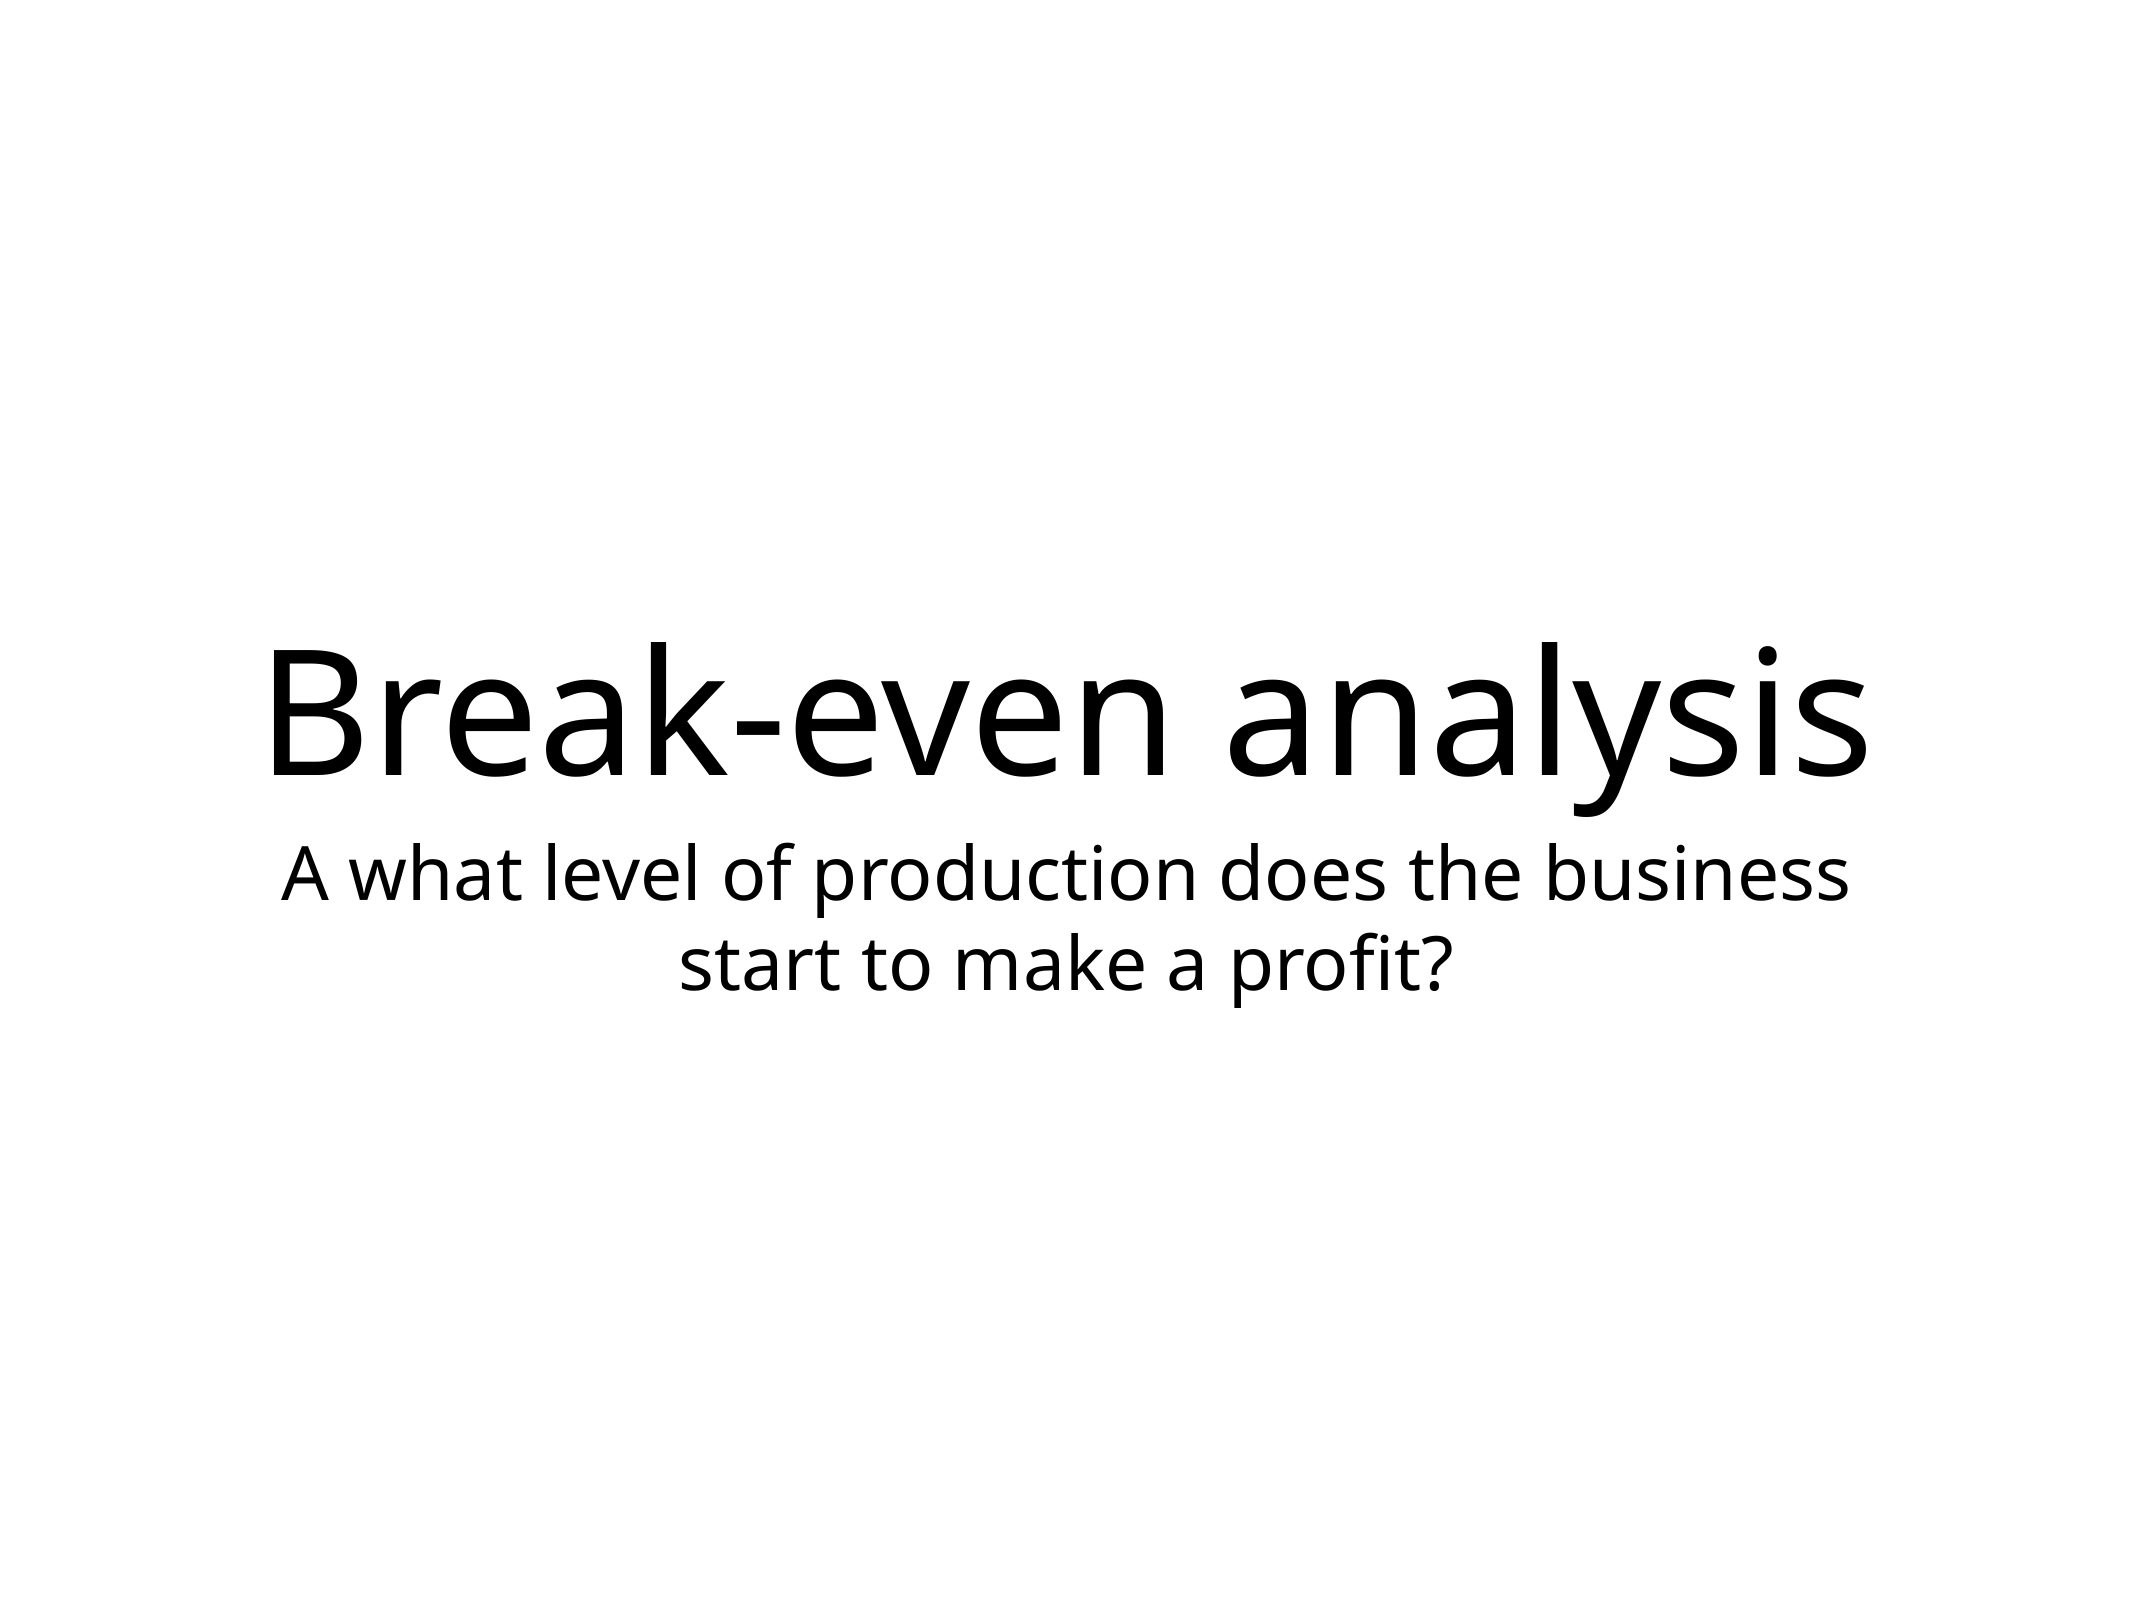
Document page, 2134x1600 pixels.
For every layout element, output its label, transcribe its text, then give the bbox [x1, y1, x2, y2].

title Break-even analysis [207, 268, 1926, 811]
list A what level of production does the business start to make a profit? [207, 824, 1926, 1011]
